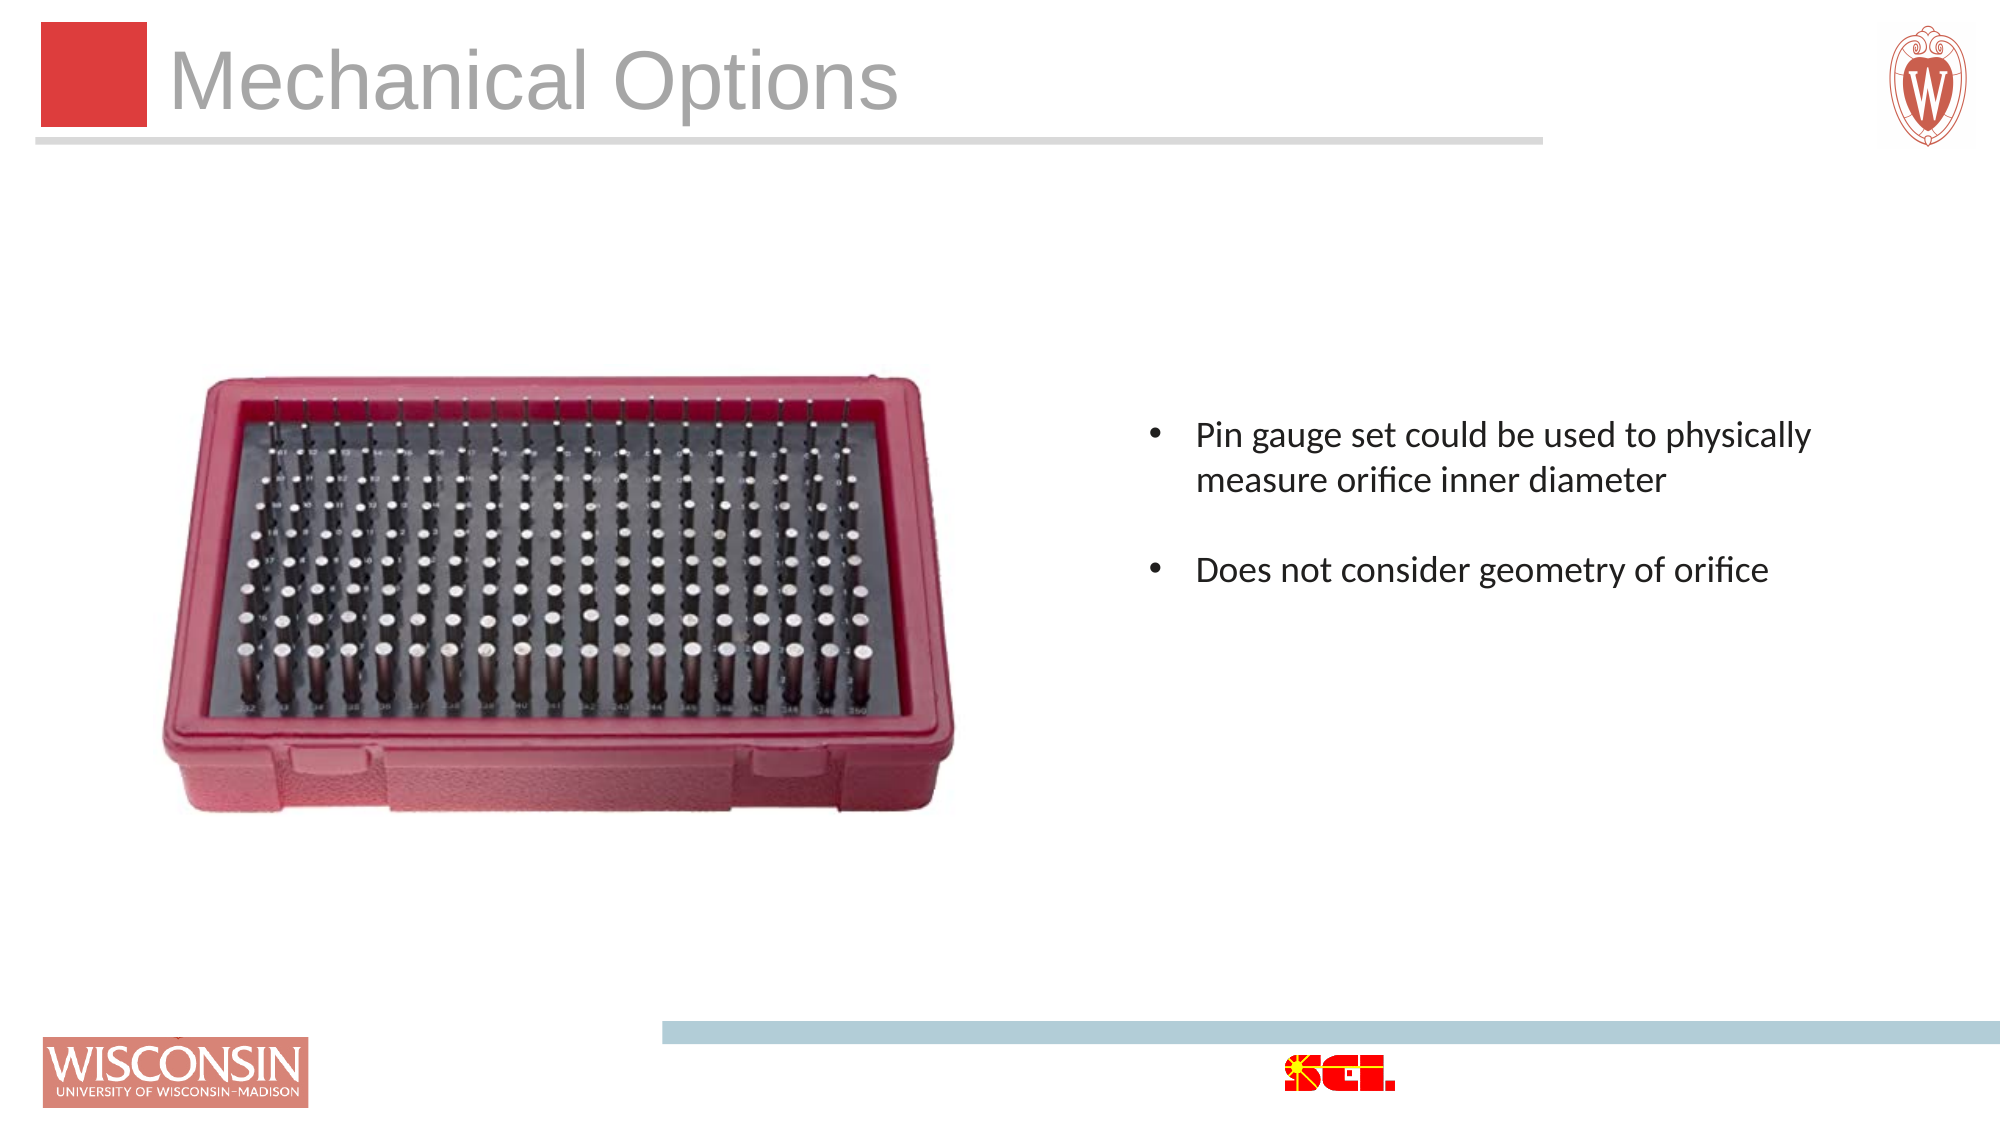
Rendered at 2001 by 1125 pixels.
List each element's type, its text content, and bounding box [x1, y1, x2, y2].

title Mechanical Options [153, 14, 1662, 136]
picture [153, 364, 970, 832]
picture [1285, 1055, 1395, 1091]
text_box Pin gauge set could be used to physically measure orifice inner diameter Does not consider geometry of orifice [1134, 402, 1935, 598]
